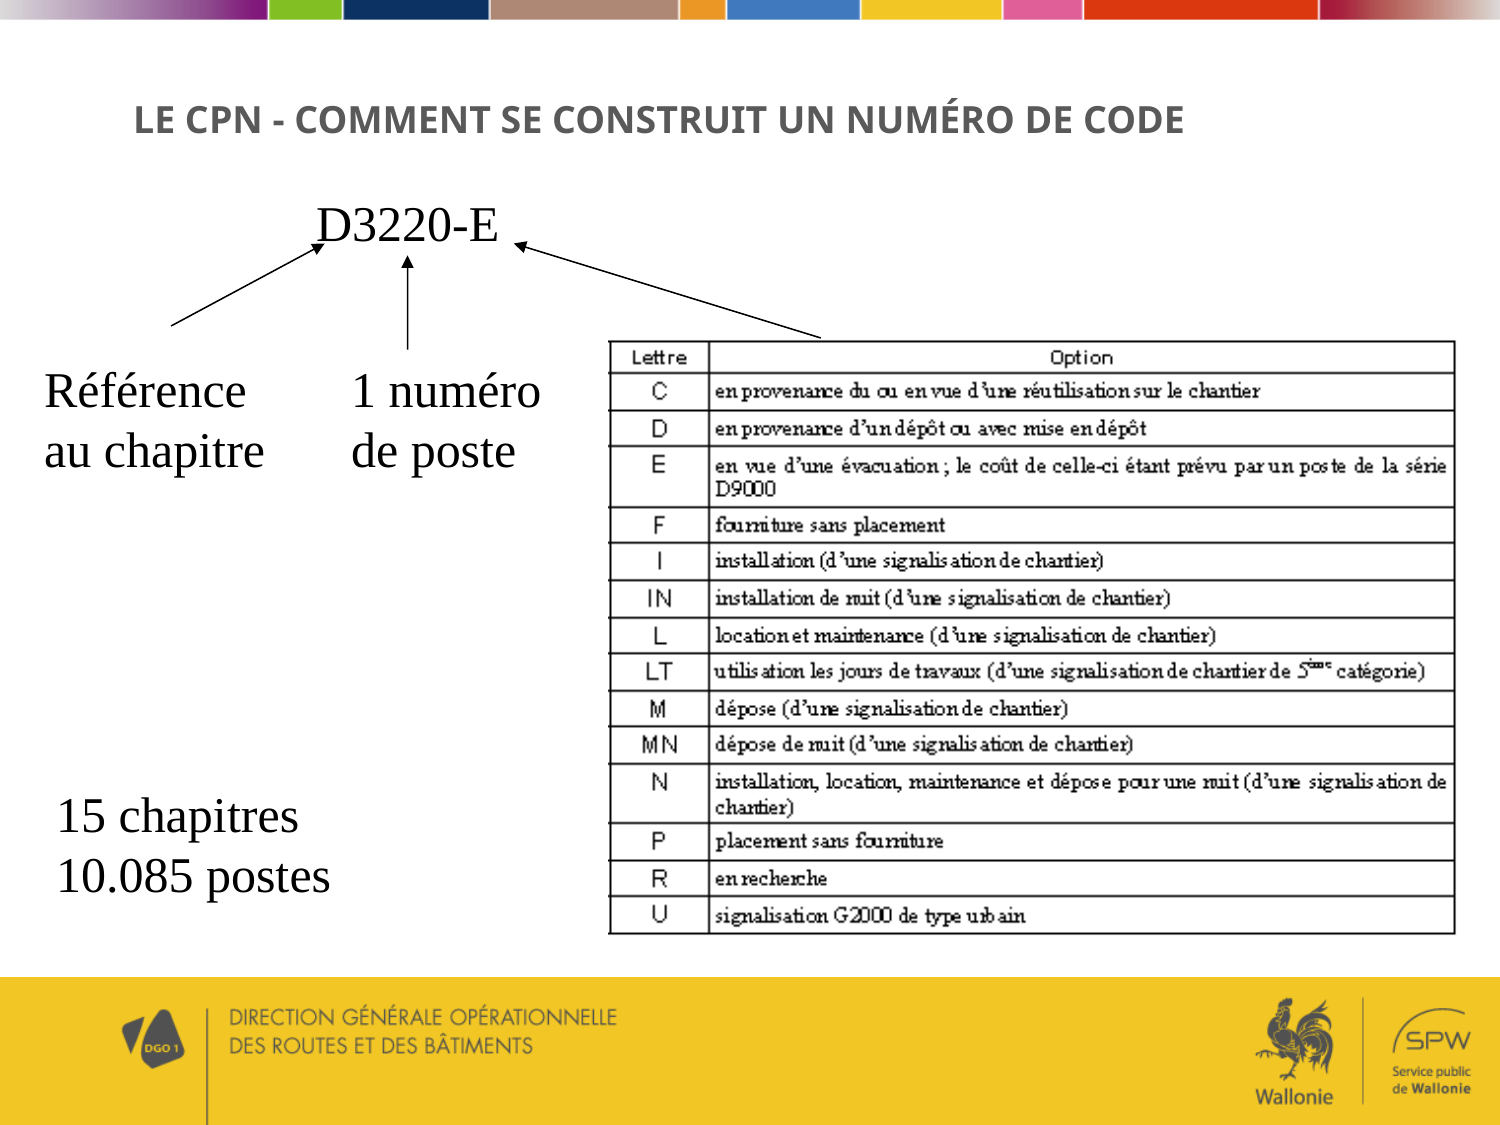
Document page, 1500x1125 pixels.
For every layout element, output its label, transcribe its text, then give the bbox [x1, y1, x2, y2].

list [608, 337, 1460, 940]
text_box 15 chapitres 10.085 postes [41, 775, 538, 910]
text_box 1 numéro de poste [336, 349, 585, 485]
picture [0, 977, 1500, 1125]
text_box D3220-E [301, 184, 515, 260]
text_box Référence au chapitre [29, 349, 290, 485]
text_box [401, 255, 414, 349]
picture [0, 0, 1500, 24]
title Le CPN - Comment se construit un numéro de code [117, 88, 1418, 173]
text_box [171, 243, 325, 327]
text_box [513, 241, 815, 336]
